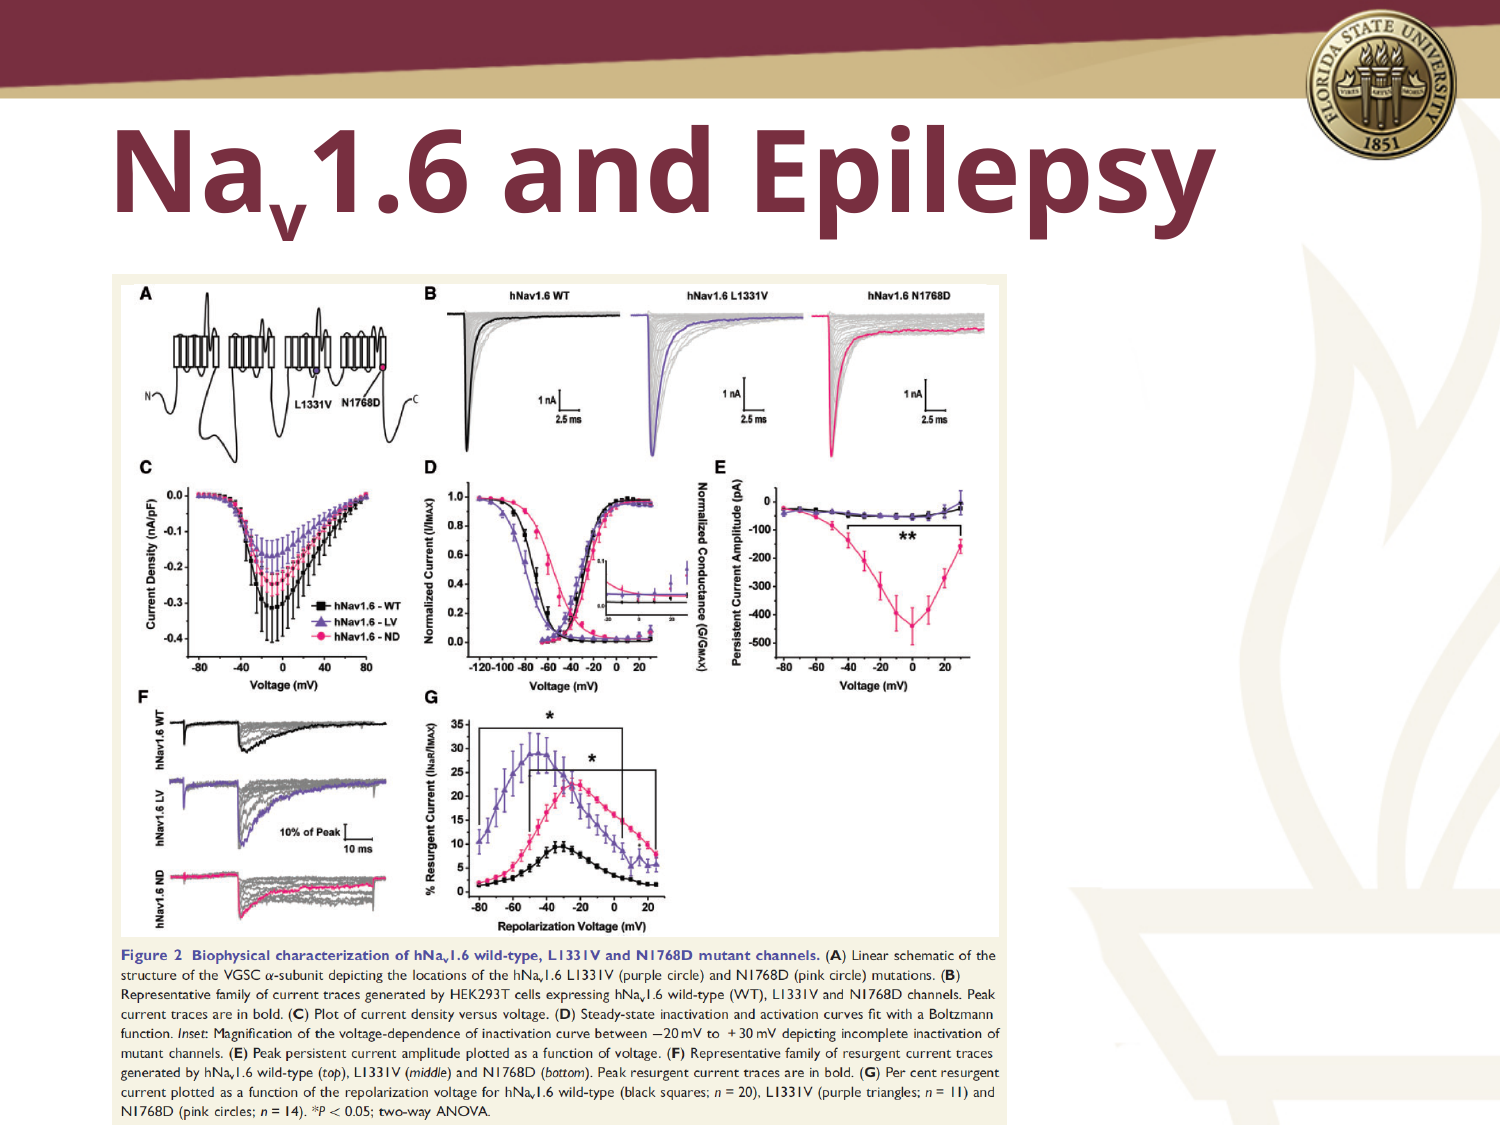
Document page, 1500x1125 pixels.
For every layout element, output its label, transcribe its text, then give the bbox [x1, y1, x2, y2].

picture [0, 0, 1500, 1125]
title Nav1.6 and Epilepsy [62, 174, 1413, 401]
